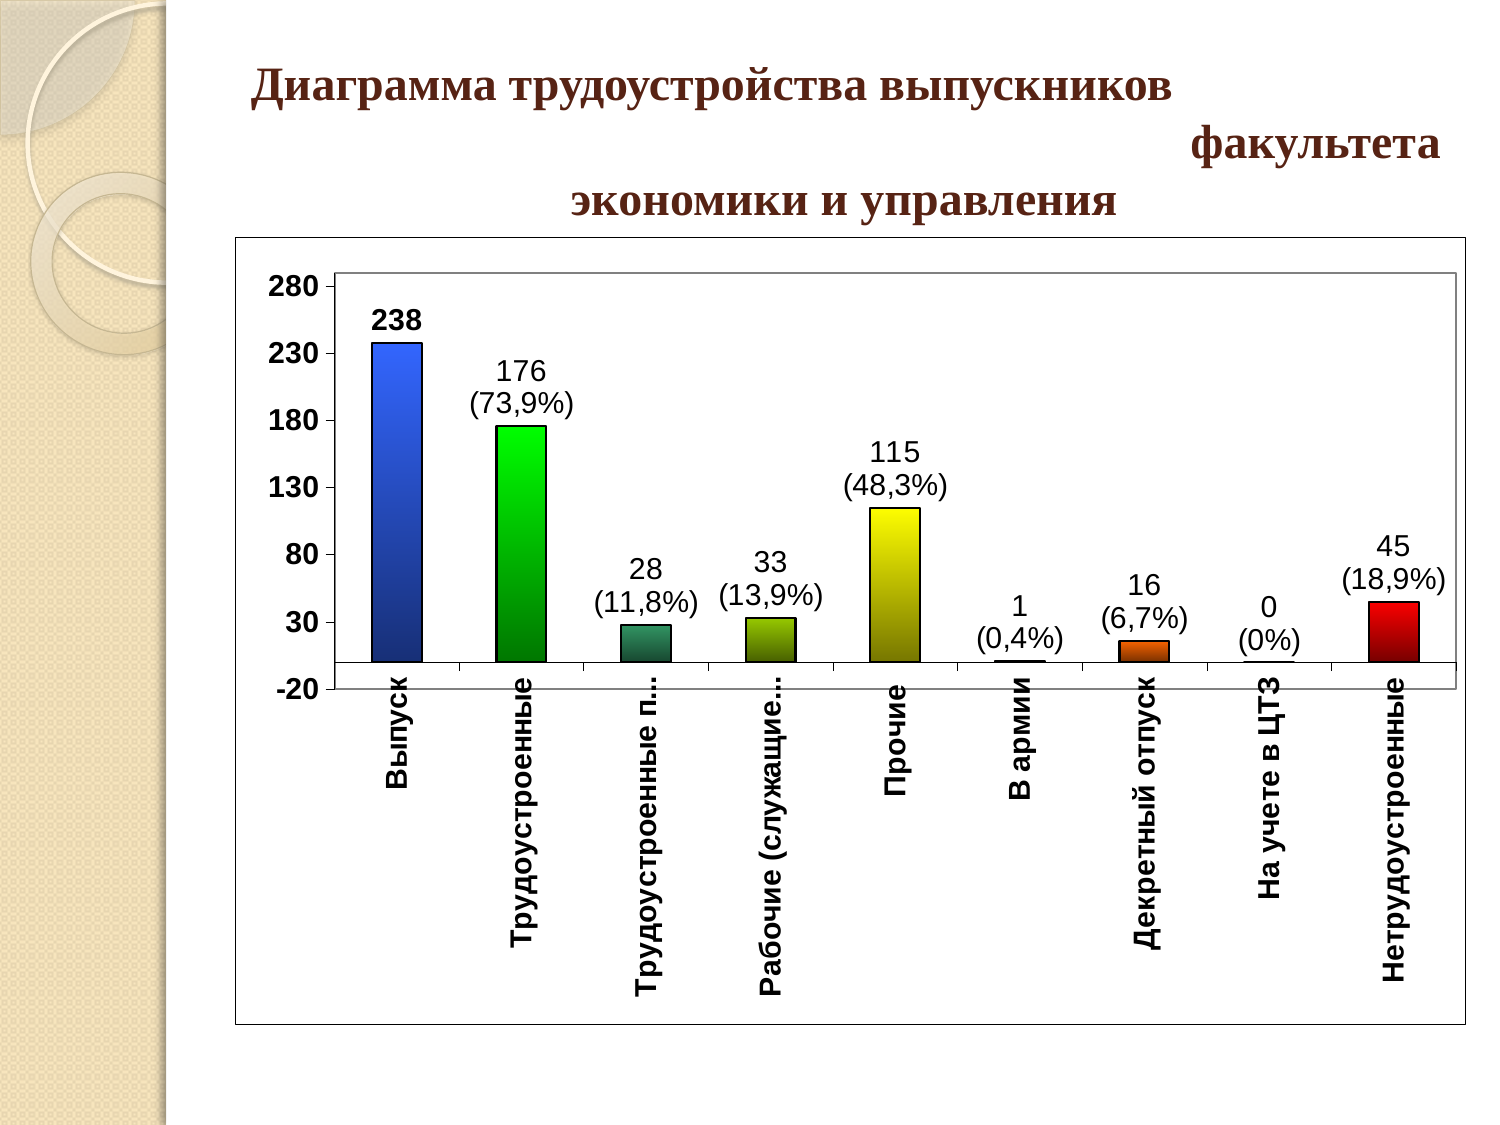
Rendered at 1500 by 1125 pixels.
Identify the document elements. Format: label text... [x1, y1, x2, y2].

chart [235, 237, 1466, 1026]
title Диаграмма трудоустройства выпускников факультета экономики и управления [235, 45, 1466, 233]
